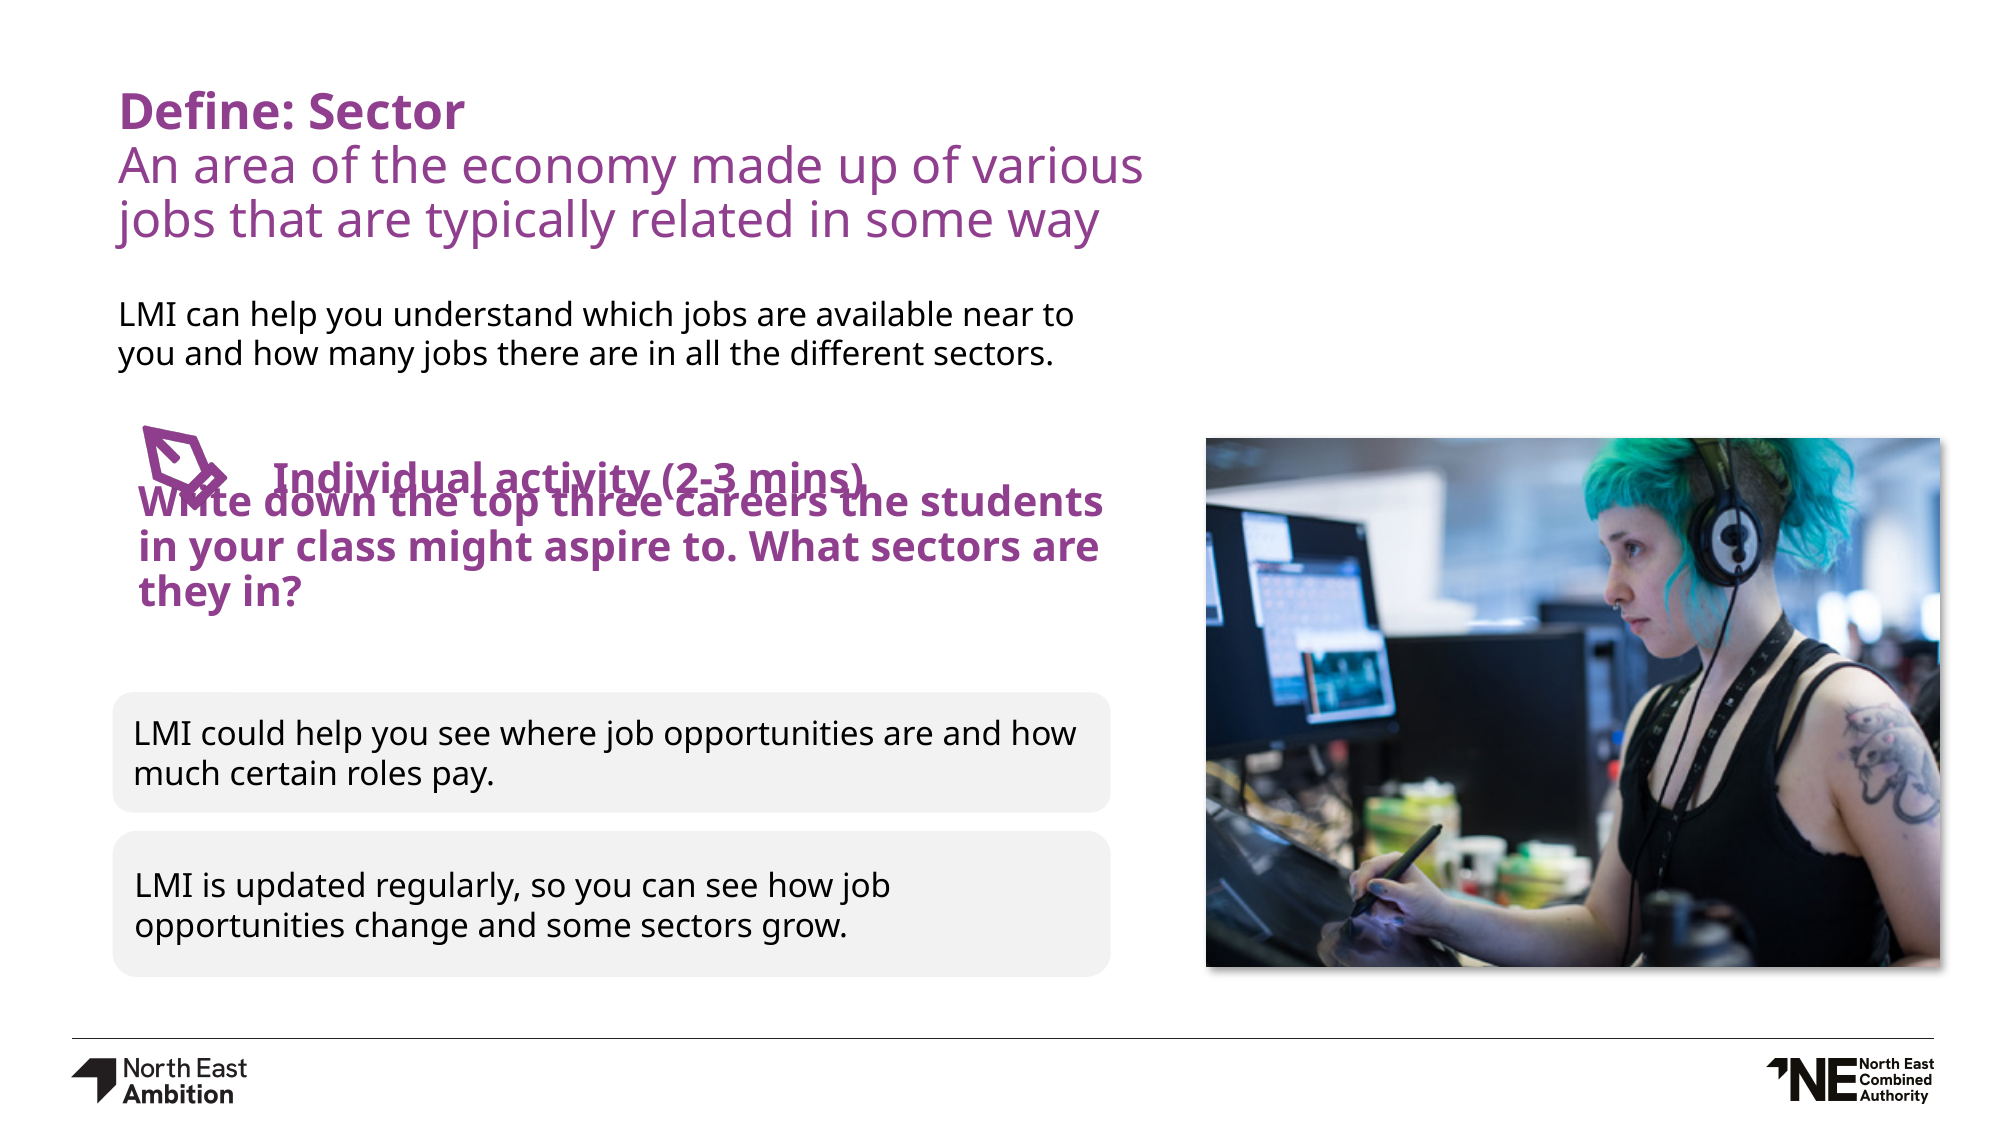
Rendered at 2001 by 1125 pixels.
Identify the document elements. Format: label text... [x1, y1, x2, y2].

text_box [123, 406, 1146, 624]
text_box LMI could help you see where job opportunities are and how much certain roles pay. [111, 691, 1112, 814]
text_box LMI is updated regularly, so you can see how job opportunities change and some sectors grow. [111, 829, 1112, 978]
picture [71, 1058, 248, 1104]
picture [1205, 438, 1940, 967]
title Define: Sector An area of the economy made up of various jobs that are typically related in some way [103, 88, 1207, 256]
picture [1766, 1058, 1934, 1104]
text_box LMI can help you understand which jobs are available near to you and how many jobs there are in all the different sectors. [103, 285, 1102, 380]
